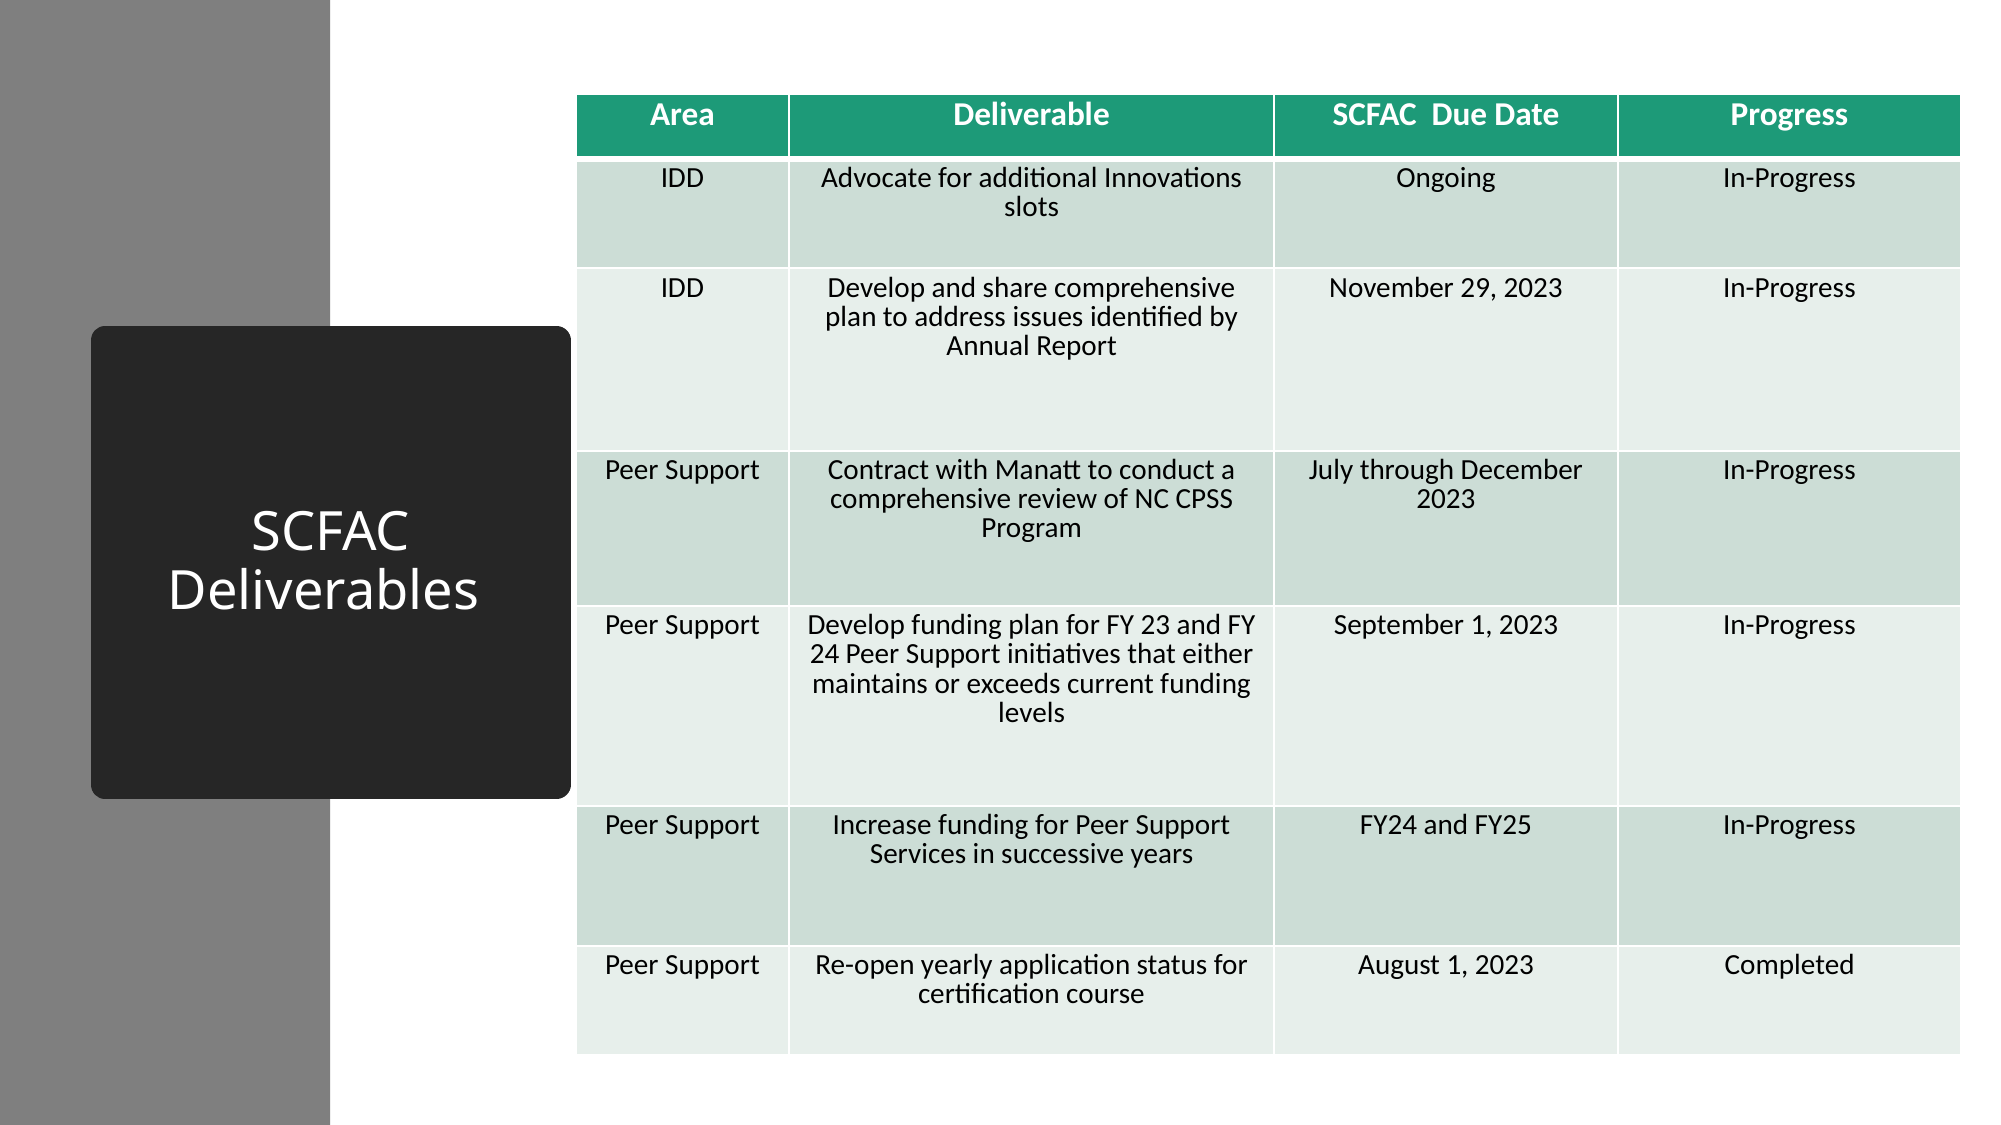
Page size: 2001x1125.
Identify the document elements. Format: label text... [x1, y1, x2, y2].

table_header Area [577, 95, 788, 156]
table_cell Peer Support [577, 452, 788, 605]
table_cell IDD [577, 269, 788, 450]
table_cell Advocate for additional Innovations slots [790, 162, 1273, 267]
table_cell Peer Support [577, 807, 788, 945]
table_cell Contract with Manatt to conduct a comprehensive review of NC CPSS Program [790, 452, 1273, 605]
table_cell November 29, 2023 [1275, 269, 1617, 450]
table_cell Peer Support [577, 607, 788, 805]
table_cell In-Progress [1619, 162, 1960, 267]
table_header Progress [1619, 95, 1960, 156]
table_header SCFAC Due Date [1275, 95, 1617, 156]
title SCFAC Deliverables [105, 340, 557, 785]
table_cell August 1, 2023 [1275, 947, 1617, 1054]
table_cell July through December 2023 [1275, 452, 1617, 605]
table_cell In-Progress [1619, 607, 1960, 805]
table_cell FY24 and FY25 [1275, 807, 1617, 945]
table_cell Increase funding for Peer Support Services in successive years [790, 807, 1273, 945]
table_cell In-Progress [1619, 807, 1960, 945]
table_cell September 1, 2023 [1275, 607, 1617, 805]
table_cell Re-open yearly application status for certification course [790, 947, 1273, 1054]
table_header Deliverable [790, 95, 1273, 156]
table_cell Completed [1619, 947, 1960, 1054]
table_cell In-Progress [1619, 269, 1960, 450]
table_cell Peer Support [577, 947, 788, 1054]
table_cell Develop and share comprehensive plan to address issues identified by Annual Report [790, 269, 1273, 450]
table_cell IDD [577, 162, 788, 267]
text_box [331, 0, 2000, 1125]
text_box [0, 0, 331, 1125]
table_cell Ongoing [1275, 162, 1617, 267]
table_cell Develop funding plan for FY 23 and FY 24 Peer Support initiatives that either maintains or exceeds current funding levels [790, 607, 1273, 805]
table_cell In-Progress [1619, 452, 1960, 605]
